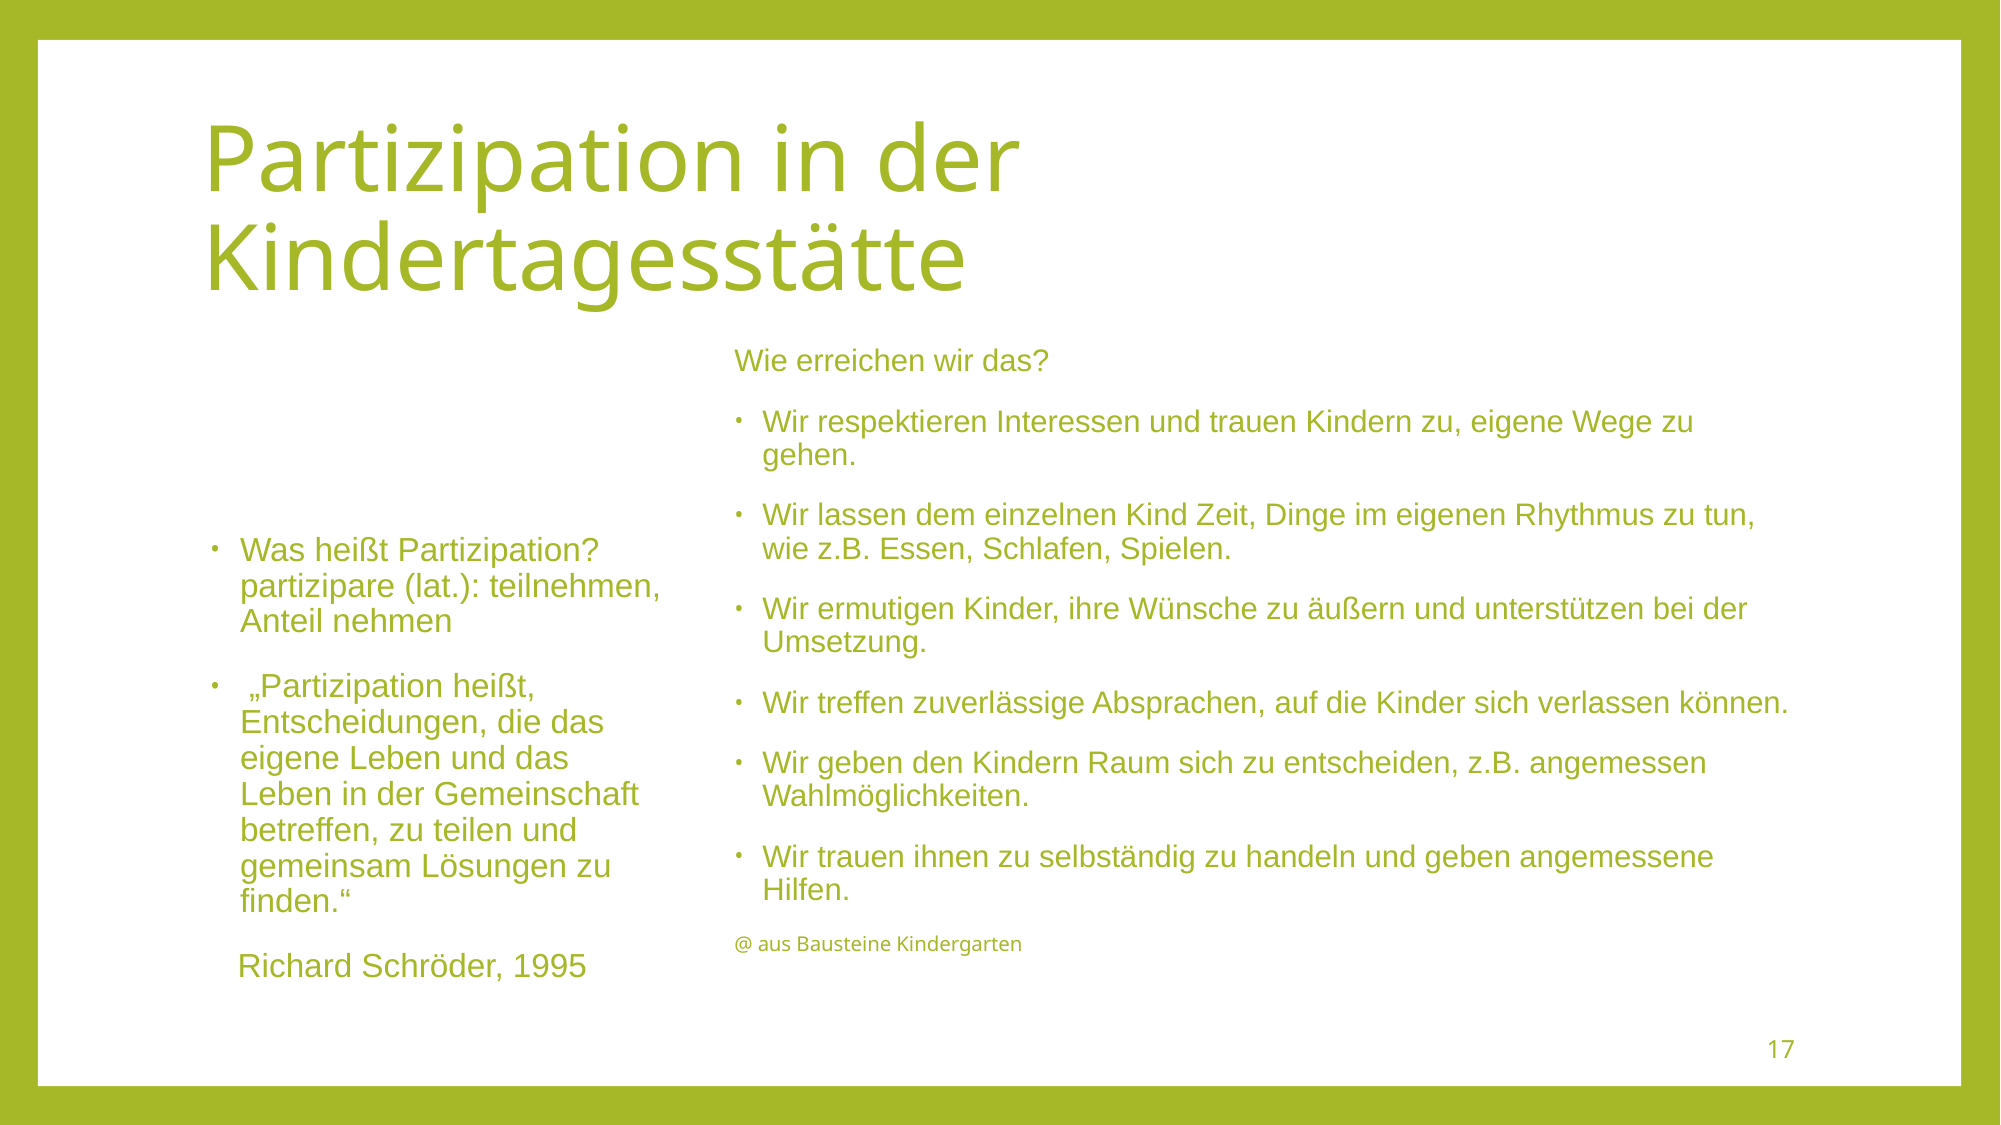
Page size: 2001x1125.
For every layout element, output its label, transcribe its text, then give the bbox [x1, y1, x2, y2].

list Wie erreichen wir das? Wir respektieren Interessen und trauen Kindern zu, eigene Wege zu gehen. Wir lassen dem einzelnen Kind Zeit, Dinge im eigenen Rhythmus zu tun, wie z.B. Essen, Schlafen, Spielen. Wir ermutigen Kinder, ihre Wünsche zu äußern und unterstützen bei der Umsetzung. Wir treffen zuverlässige Absprachen, auf die Kinder sich verlassen können. Wir geben den Kindern Raum sich zu entscheiden, z.B. angemessen Wahlmöglichkeiten. Wir trauen ihnen zu selbständig zu handeln und geben angemessene Hilfen. @ aus Bausteine Kindergarten [712, 337, 1809, 998]
title Partizipation in der Kindertagesstätte [187, 99, 1808, 323]
list Was heißt Partizipation? partizipare (lat.): teilnehmen, Anteil nehmen „Partizipation heißt, Entscheidungen, die das eigene Leben und das Leben in der Gemeinschaft betreffen, zu teilen und gemeinsam Lösungen zu finden.“ Richard Schröder, 1995 [187, 390, 681, 1051]
slide_number 17 [1530, 1020, 1811, 1081]
